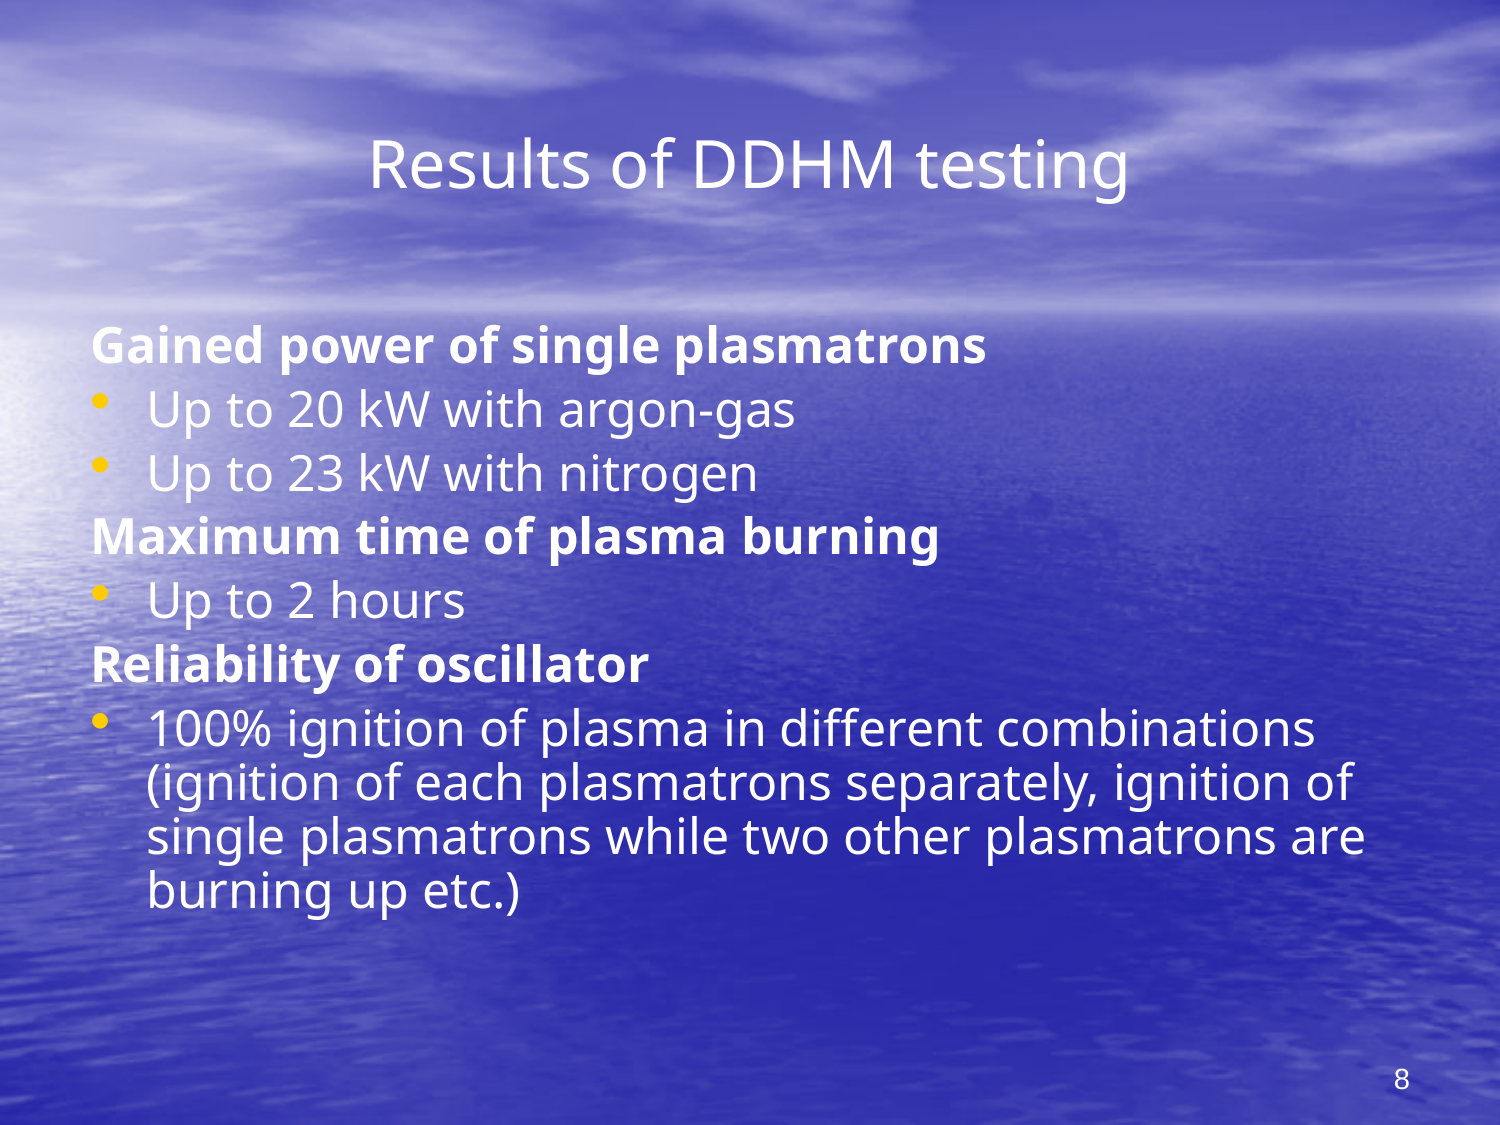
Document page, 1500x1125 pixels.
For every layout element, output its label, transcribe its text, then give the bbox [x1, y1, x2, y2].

title Results of DDHM testing [75, 47, 1425, 275]
list Gained power of single plasmatrons Up to 20 kW with argon-gas Up to 23 kW with nitrogen Maximum time of plasma burning Up to 2 hours Reliability of oscillator 100% ignition of plasma in different combinations (ignition of each plasmatrons separately, ignition of single plasmatrons while two other plasmatrons are burning up etc.) [75, 312, 1425, 971]
slide_number 8 [1074, 1024, 1425, 1103]
